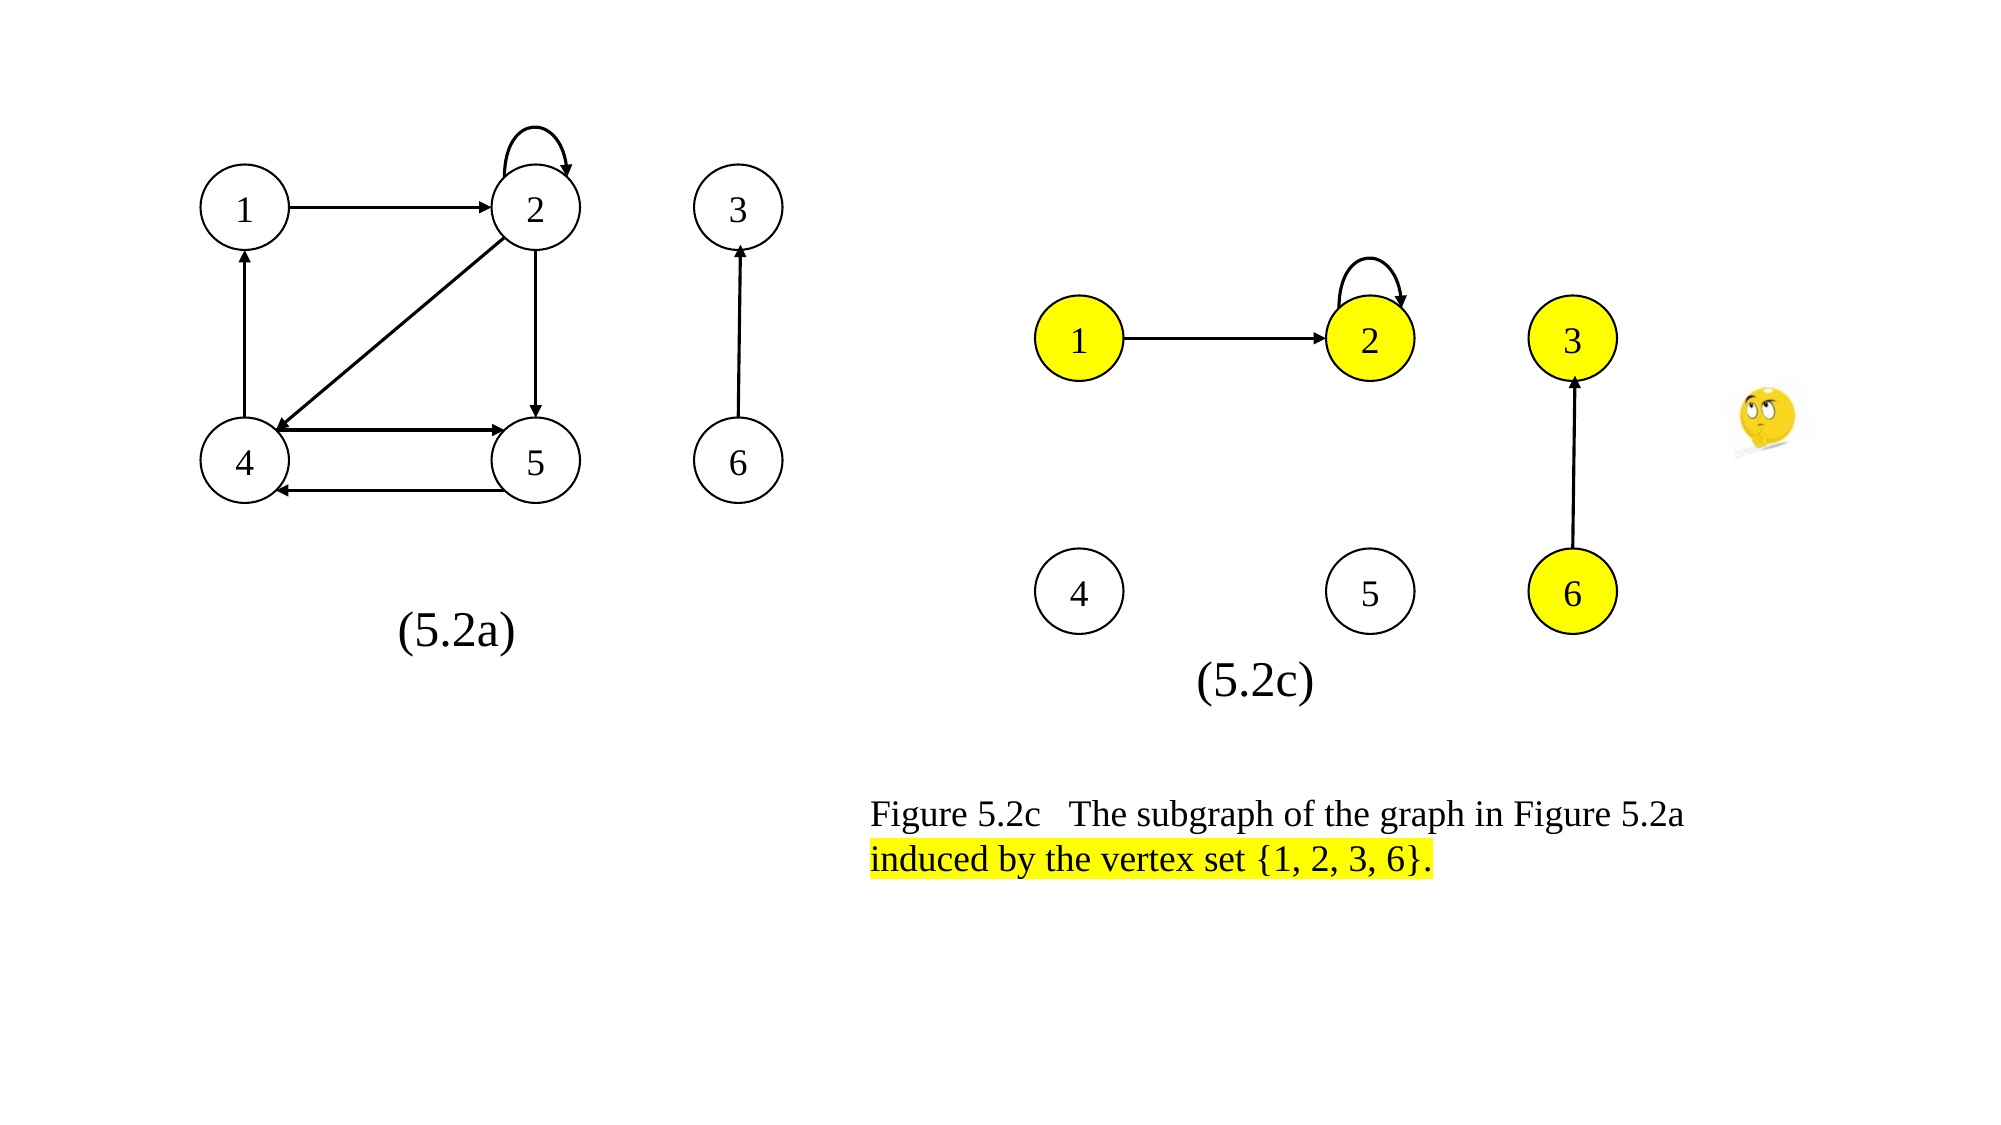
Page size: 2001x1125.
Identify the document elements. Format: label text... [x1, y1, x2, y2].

text_box 2 [1325, 294, 1416, 383]
text_box 3 [1527, 294, 1619, 382]
text_box 6 [692, 416, 784, 505]
text_box 5 [1324, 547, 1416, 635]
text_box 4 [1033, 547, 1125, 635]
text_box (5.2a) [382, 589, 572, 665]
text_box 2 [490, 163, 582, 251]
text_box 4 [199, 416, 291, 505]
text_box 6 [1527, 547, 1619, 635]
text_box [275, 237, 505, 429]
text_box 1 [199, 163, 290, 251]
text_box Figure 5.2c The subgraph of the graph in Figure 5.2a induced by the vertex set {1, 2, 3, 6}. [855, 781, 1751, 886]
picture [1716, 373, 1820, 461]
text_box (5.2c) [1181, 639, 1371, 714]
text_box 3 [692, 163, 784, 251]
text_box 5 [490, 416, 582, 505]
text_box 1 [1033, 294, 1125, 383]
